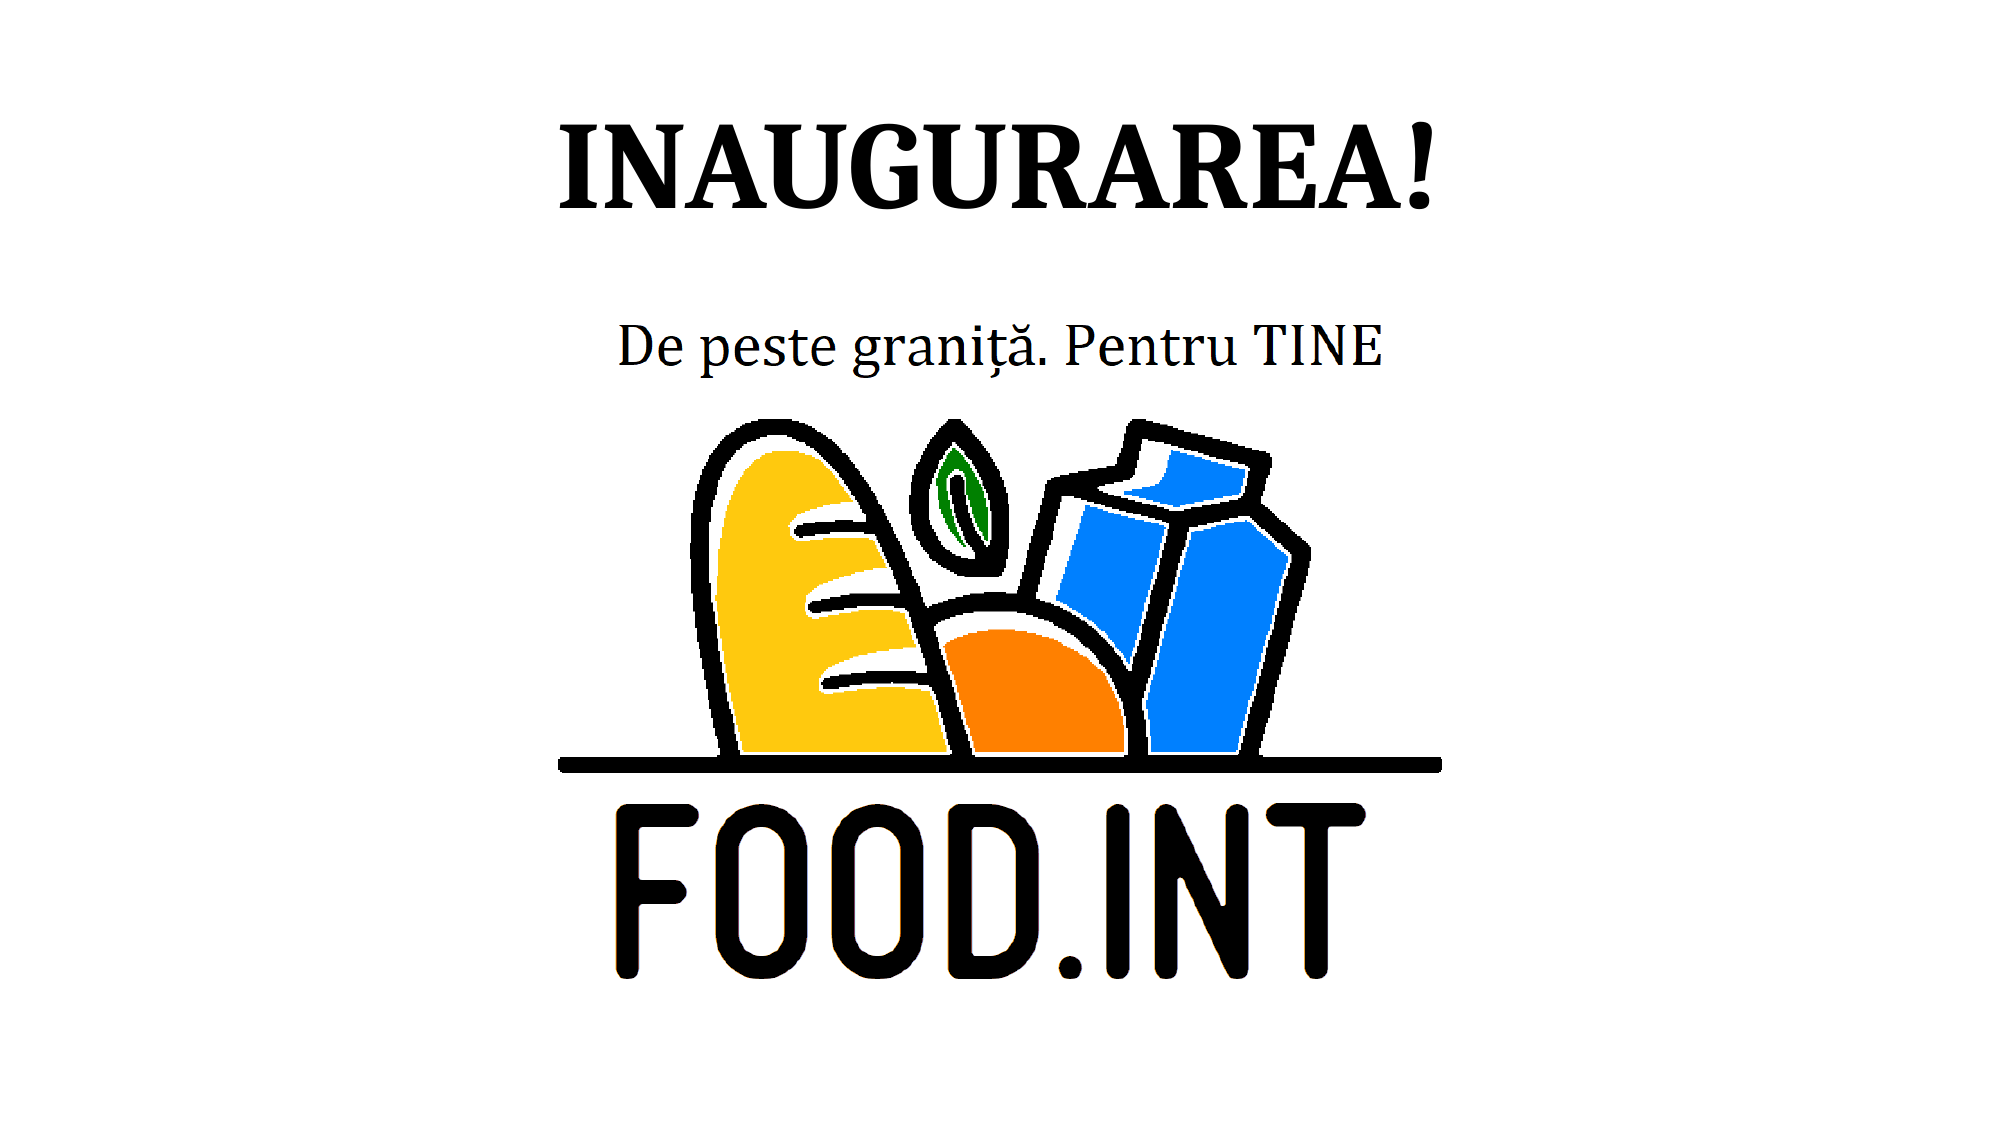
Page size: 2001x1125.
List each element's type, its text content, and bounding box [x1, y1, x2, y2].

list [558, 299, 1442, 1014]
title INAUGURAREA! [137, 59, 1863, 278]
